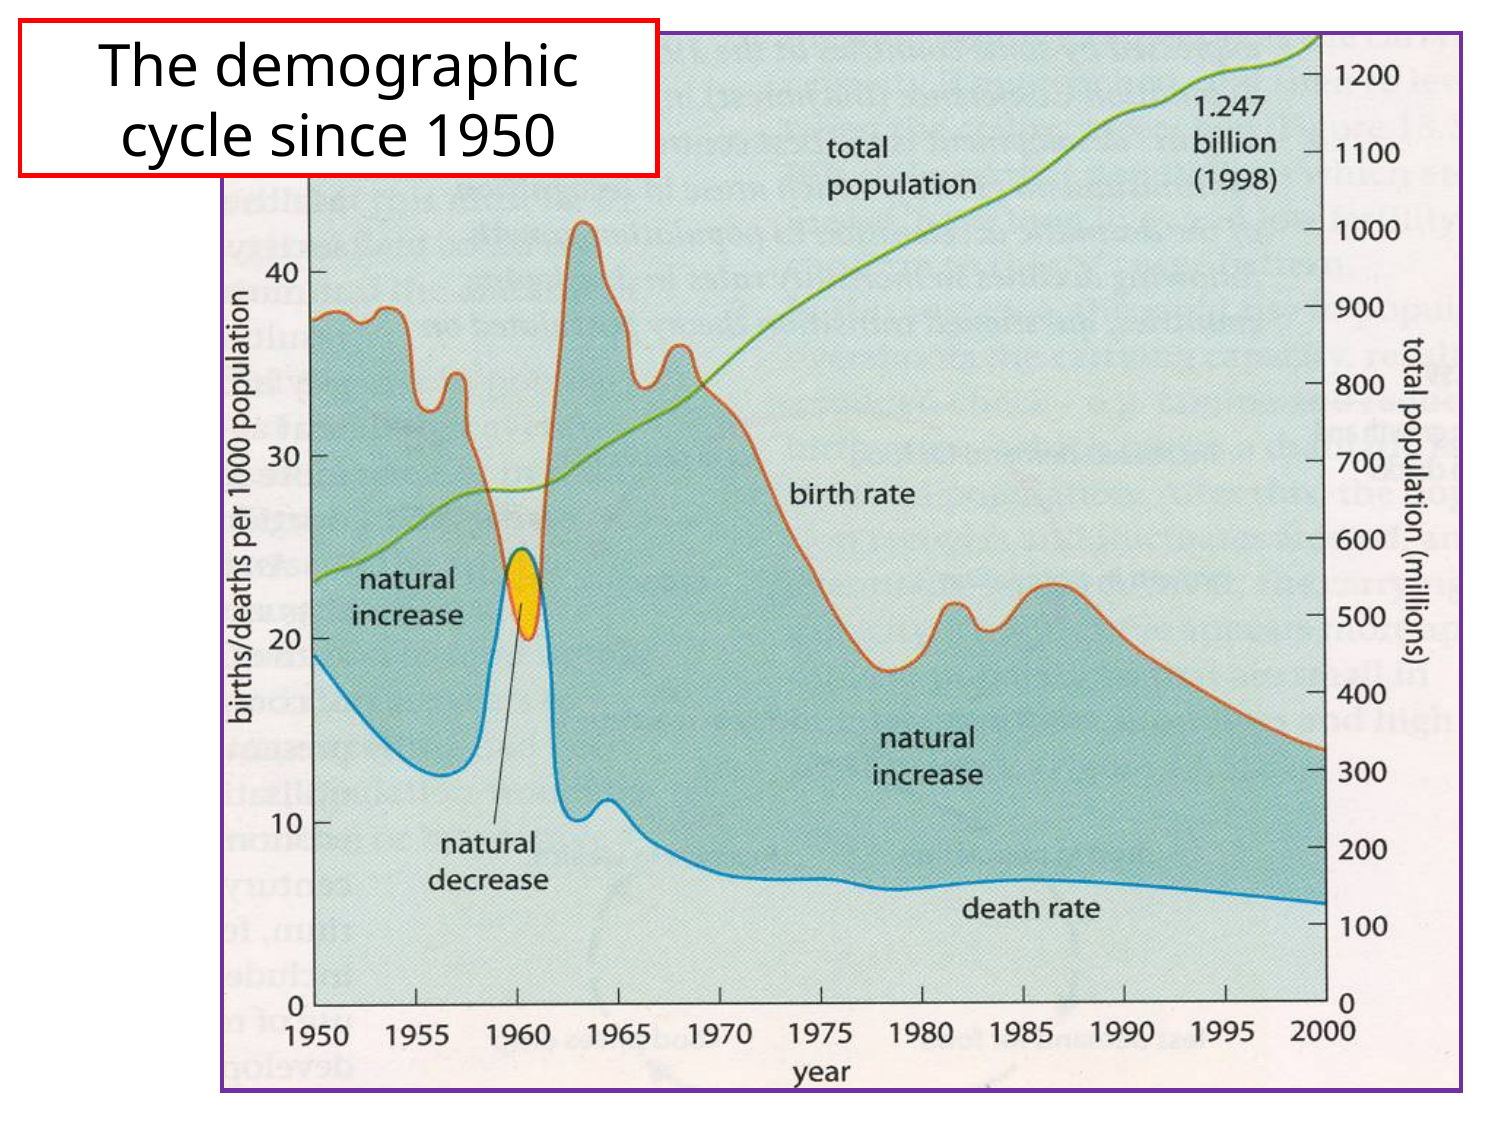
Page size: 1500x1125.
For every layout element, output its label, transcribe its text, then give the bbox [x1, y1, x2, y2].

picture [224, 34, 1459, 1089]
text_box The demographic cycle since 1950 [19, 20, 658, 176]
